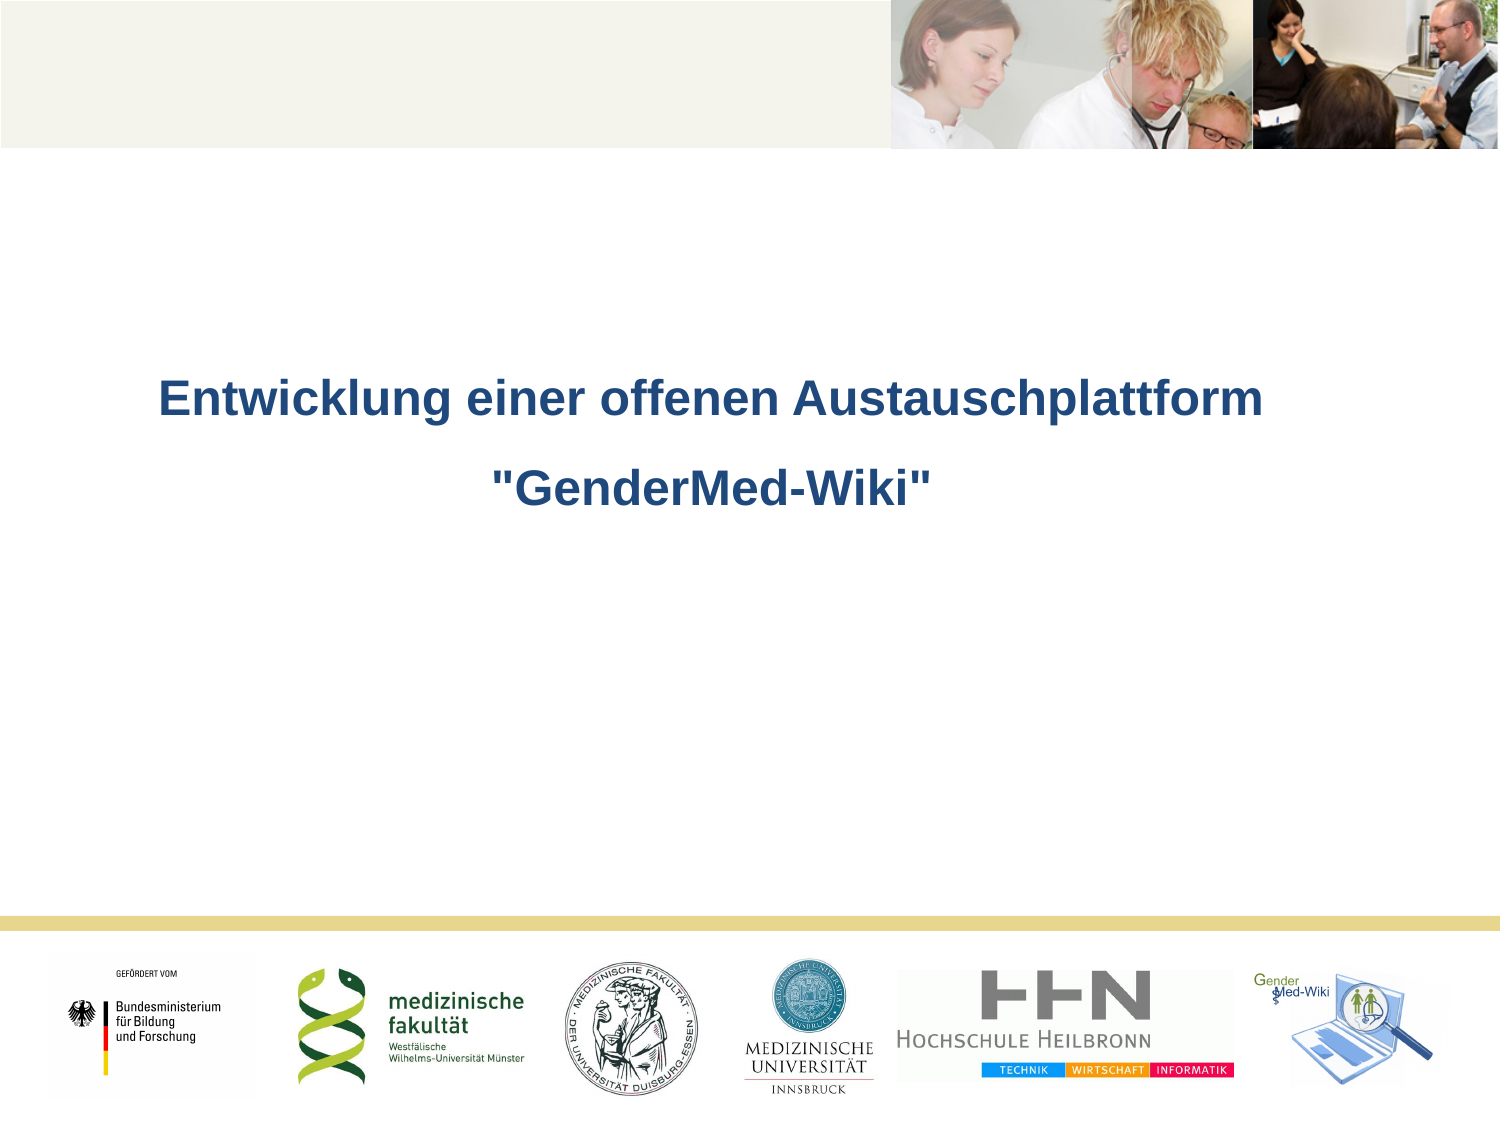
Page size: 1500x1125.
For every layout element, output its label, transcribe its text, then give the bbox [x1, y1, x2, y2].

picture [47, 952, 255, 1100]
text_box Entwicklung einer offenen Austauschplattform "GenderMed-Wiki" [0, 290, 1424, 395]
picture [891, 0, 1500, 150]
picture [1246, 965, 1453, 1087]
picture [298, 952, 1234, 1100]
